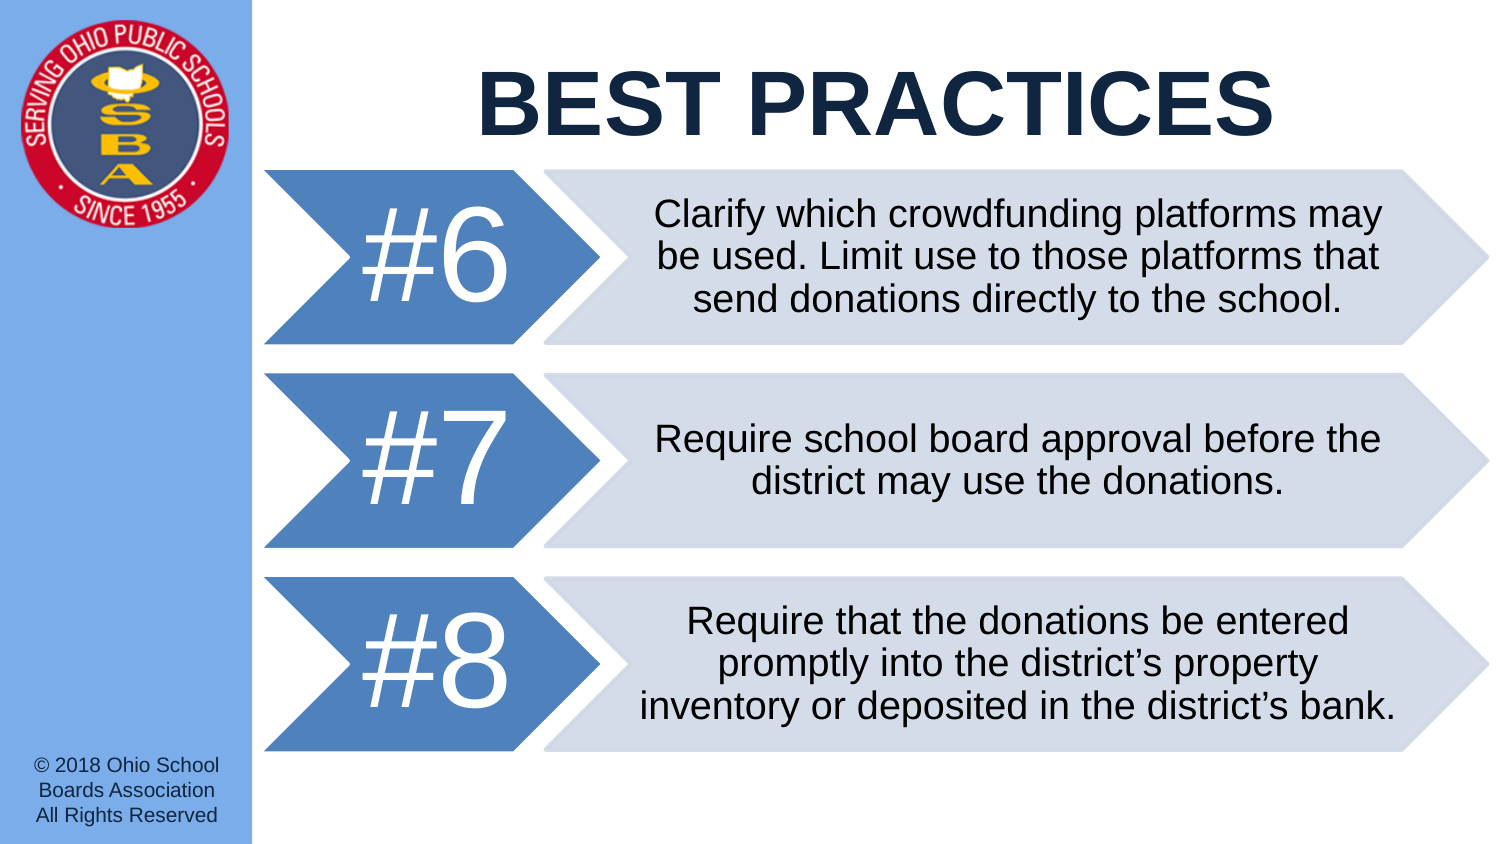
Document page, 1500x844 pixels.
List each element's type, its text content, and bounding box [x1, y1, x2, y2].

picture [0, 0, 1500, 844]
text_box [257, 165, 1489, 756]
title BEST PRACTICES [253, 0, 1500, 197]
